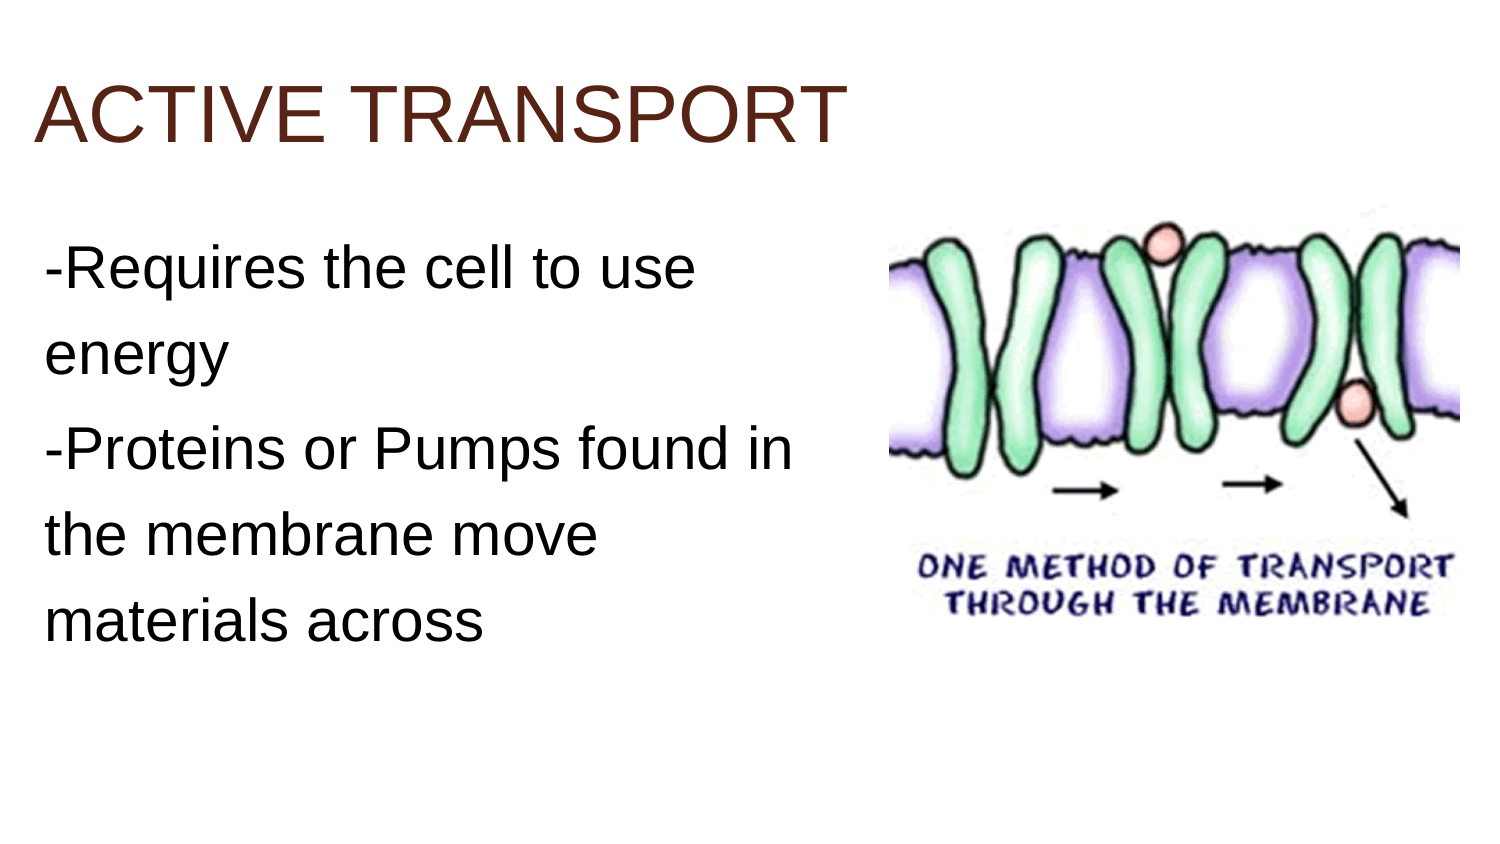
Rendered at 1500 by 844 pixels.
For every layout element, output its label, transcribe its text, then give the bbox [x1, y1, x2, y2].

picture [888, 186, 1461, 624]
text_box -Requires the cell to use energy -Proteins or Pumps found in the membrane move materials across [39, 209, 824, 712]
title ACTIVE TRANSPORT [29, 30, 1241, 169]
